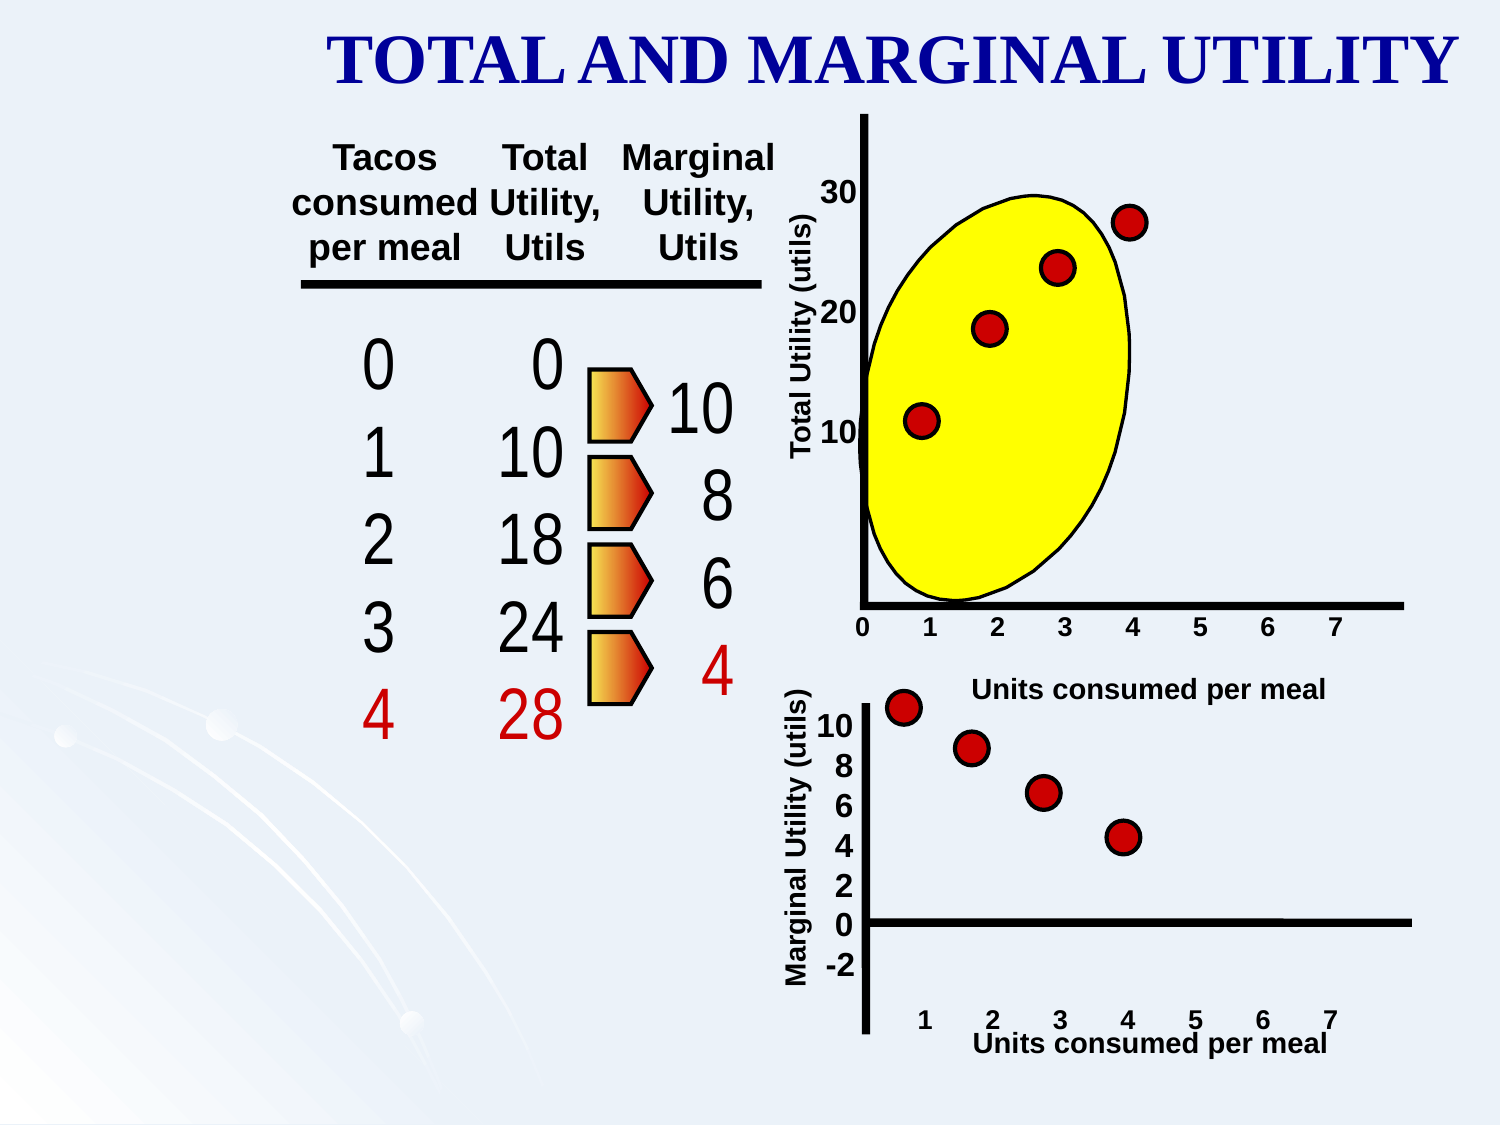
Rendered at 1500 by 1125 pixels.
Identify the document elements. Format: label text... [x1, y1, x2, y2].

text_box Marginal Utility, Utils [606, 125, 791, 275]
text_box 30 20 10 [805, 163, 859, 458]
text_box Units consumed per meal [956, 662, 1106, 703]
text_box 0 10 18 24 28 [483, 309, 580, 762]
text_box Tacos consumed per meal [276, 125, 474, 275]
text_box Total Utility, Utils [474, 125, 606, 275]
text_box 0 1 2 3 4 5 6 7 [1147, 609, 1358, 650]
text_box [859, 113, 1405, 609]
text_box [589, 544, 652, 617]
text_box [589, 369, 652, 442]
text_box [589, 632, 652, 705]
text_box 10 8 6 4 2 0 -2 [801, 696, 871, 991]
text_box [1106, 609, 1147, 855]
text_box [887, 690, 921, 703]
text_box Units consumed per meal [957, 1042, 1344, 1067]
text_box 0 1 2 3 4 [347, 309, 411, 762]
text_box TOTAL AND MARGINAL UTILITY [311, 5, 1476, 106]
text_box Total Utility (utils) [773, 198, 824, 474]
text_box Units consumed per meal [1147, 662, 1342, 703]
text_box Marginal Utility (utils) [769, 674, 819, 1002]
text_box 1 2 3 4 5 6 7 [835, 994, 1353, 1042]
text_box [589, 457, 652, 530]
text_box 0 1 2 3 4 5 6 7 [840, 602, 1106, 650]
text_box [865, 703, 1412, 1035]
text_box 10 8 6 4 [653, 353, 750, 718]
